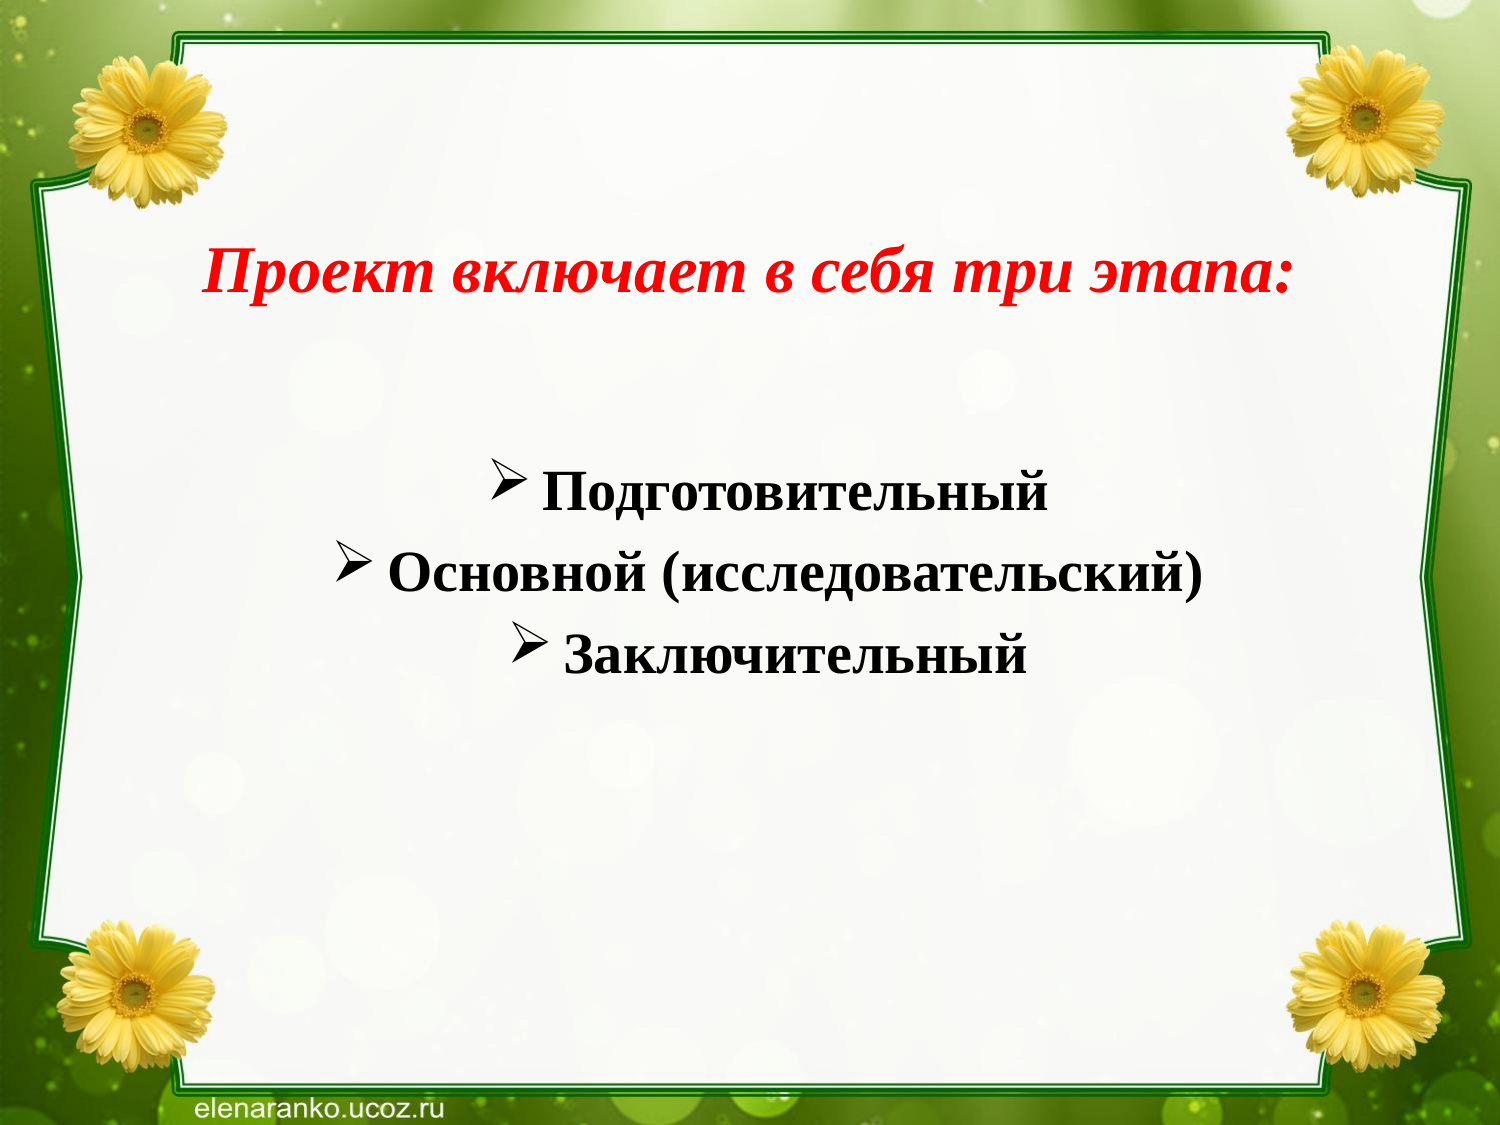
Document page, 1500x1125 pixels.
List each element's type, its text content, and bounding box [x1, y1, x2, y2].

title Проект включает в себя три этапа: [75, 243, 1425, 409]
picture [0, 0, 1500, 1125]
list Подготовительный Основной (исследовательский) Заключительный [159, 444, 1376, 977]
